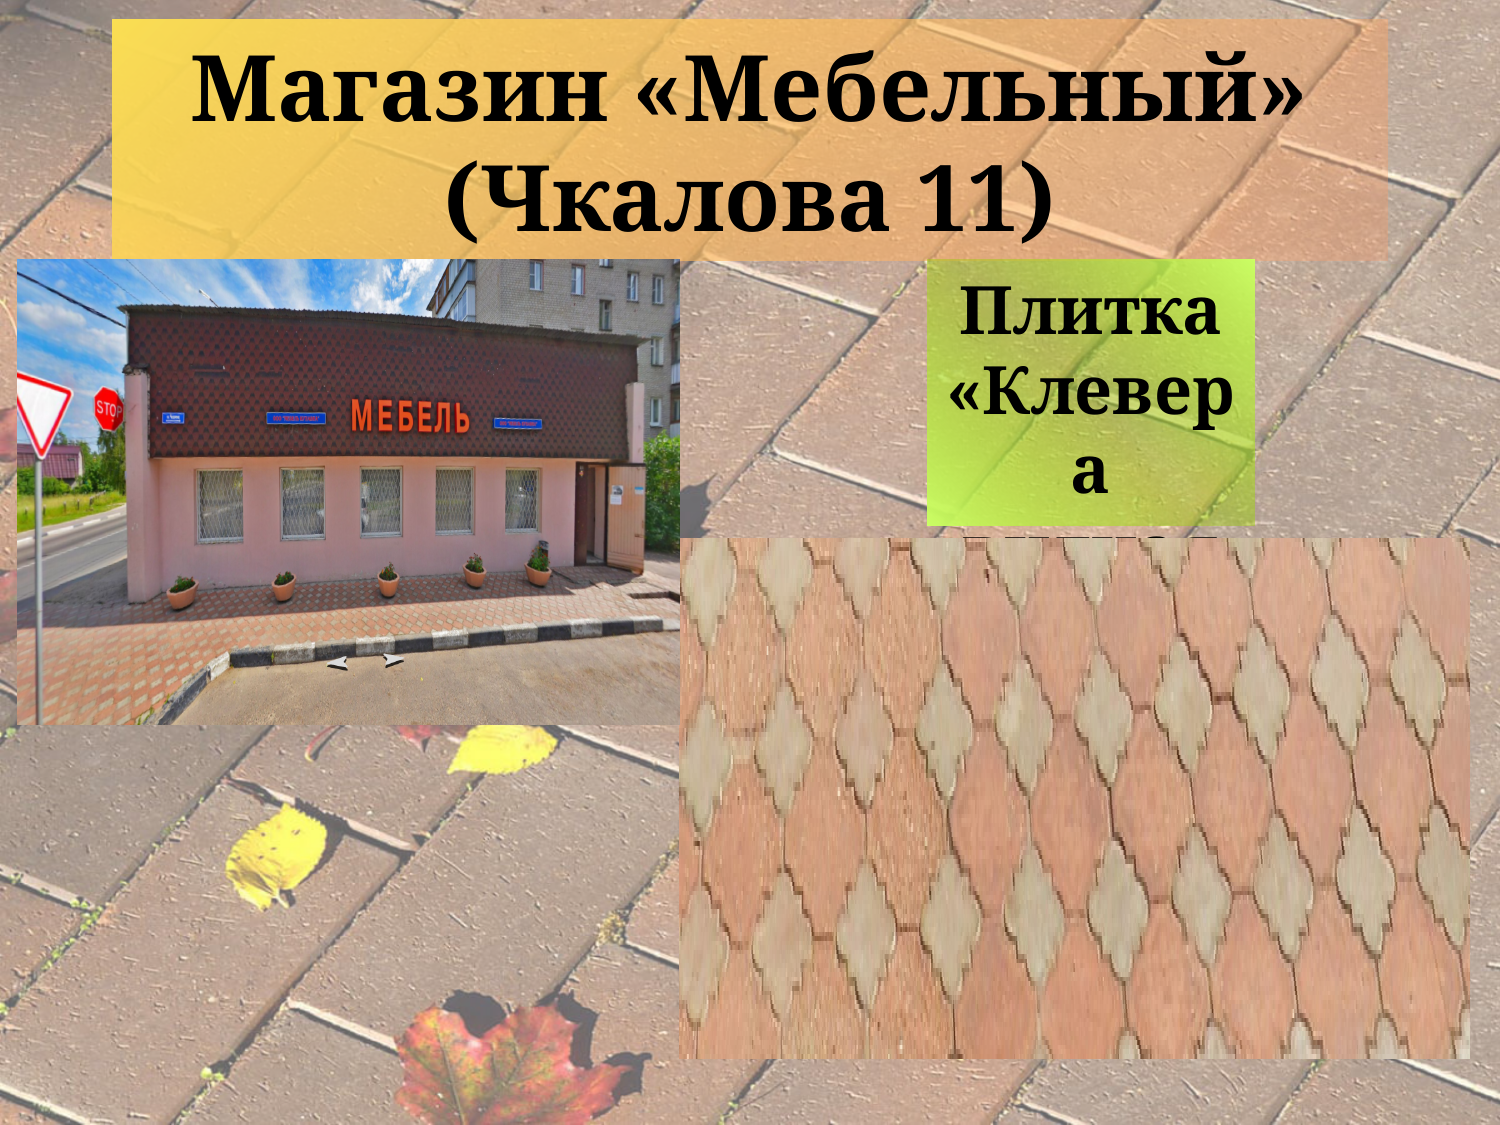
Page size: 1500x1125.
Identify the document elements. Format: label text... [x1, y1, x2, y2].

picture [17, 259, 1470, 1059]
title Магазин «Мебельный» (Чкалова 11) [112, 19, 1388, 261]
subtitle Плитка «Клевера видная » [927, 259, 1255, 526]
